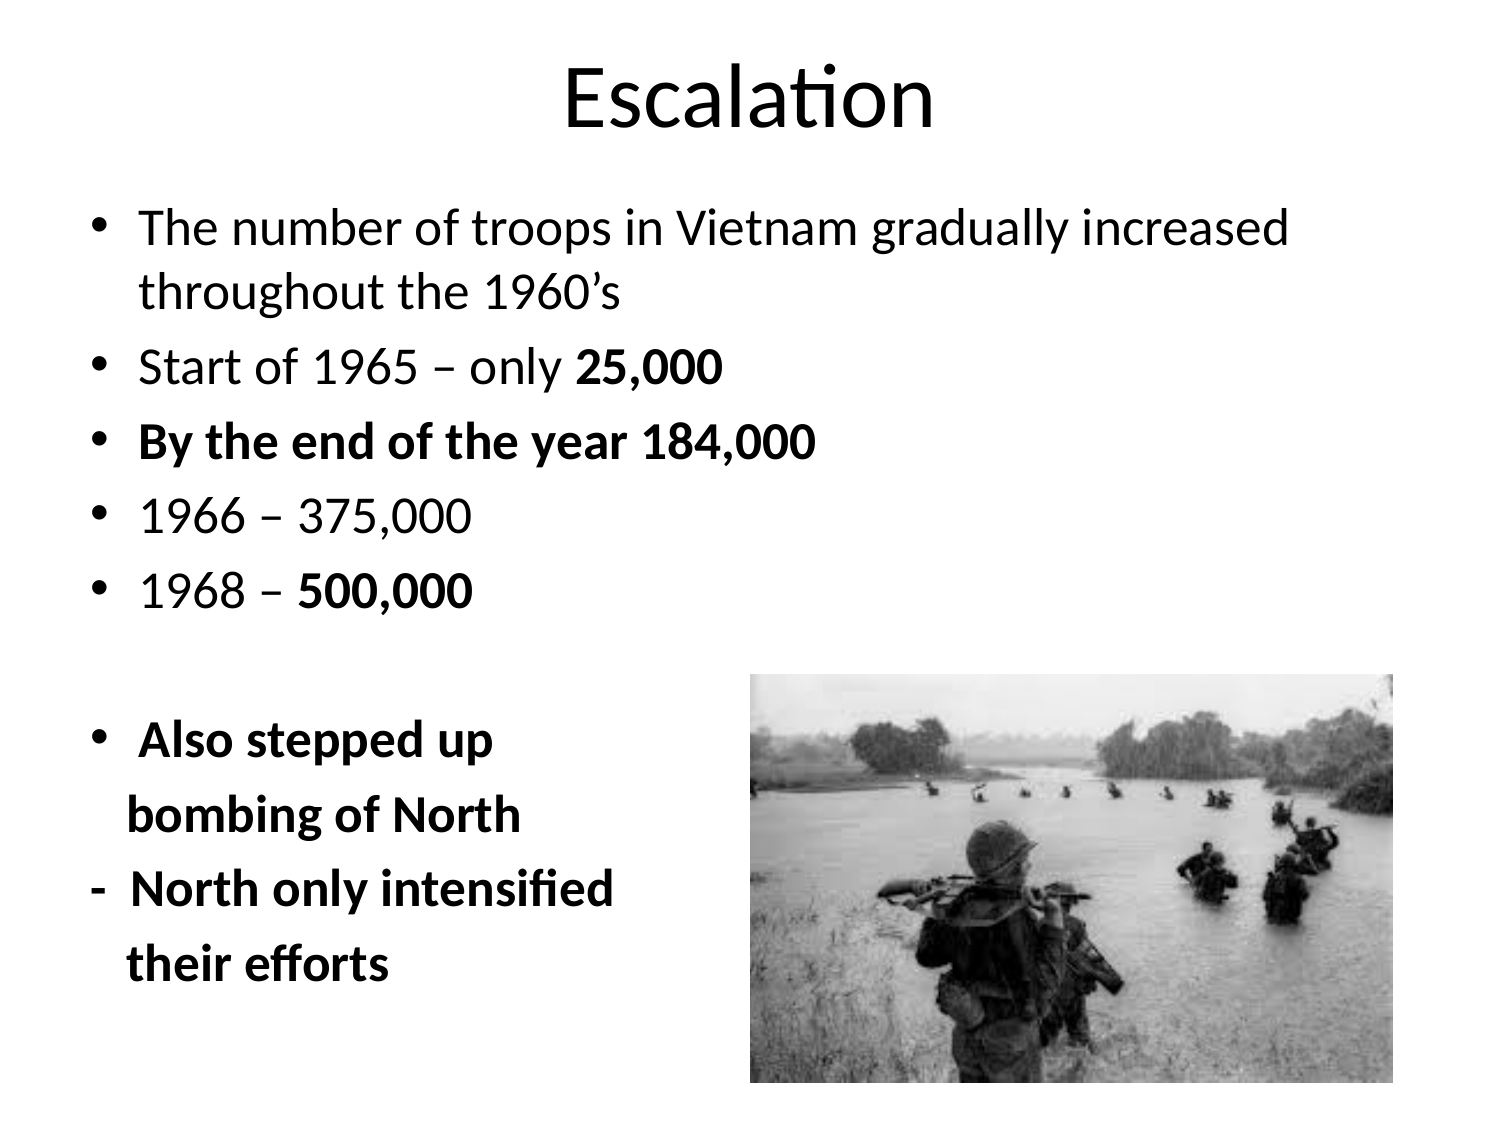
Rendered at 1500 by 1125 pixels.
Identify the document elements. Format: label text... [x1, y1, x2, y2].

picture [749, 674, 1393, 1083]
list The number of troops in Vietnam gradually increased throughout the 1960’s Start of 1965 – only 25,000 By the end of the year 184,000 1966 – 375,000 1968 – 500,000 Also stepped up bombing of North - North only intensified their efforts [75, 184, 1425, 1005]
title Escalation [75, 0, 1425, 184]
